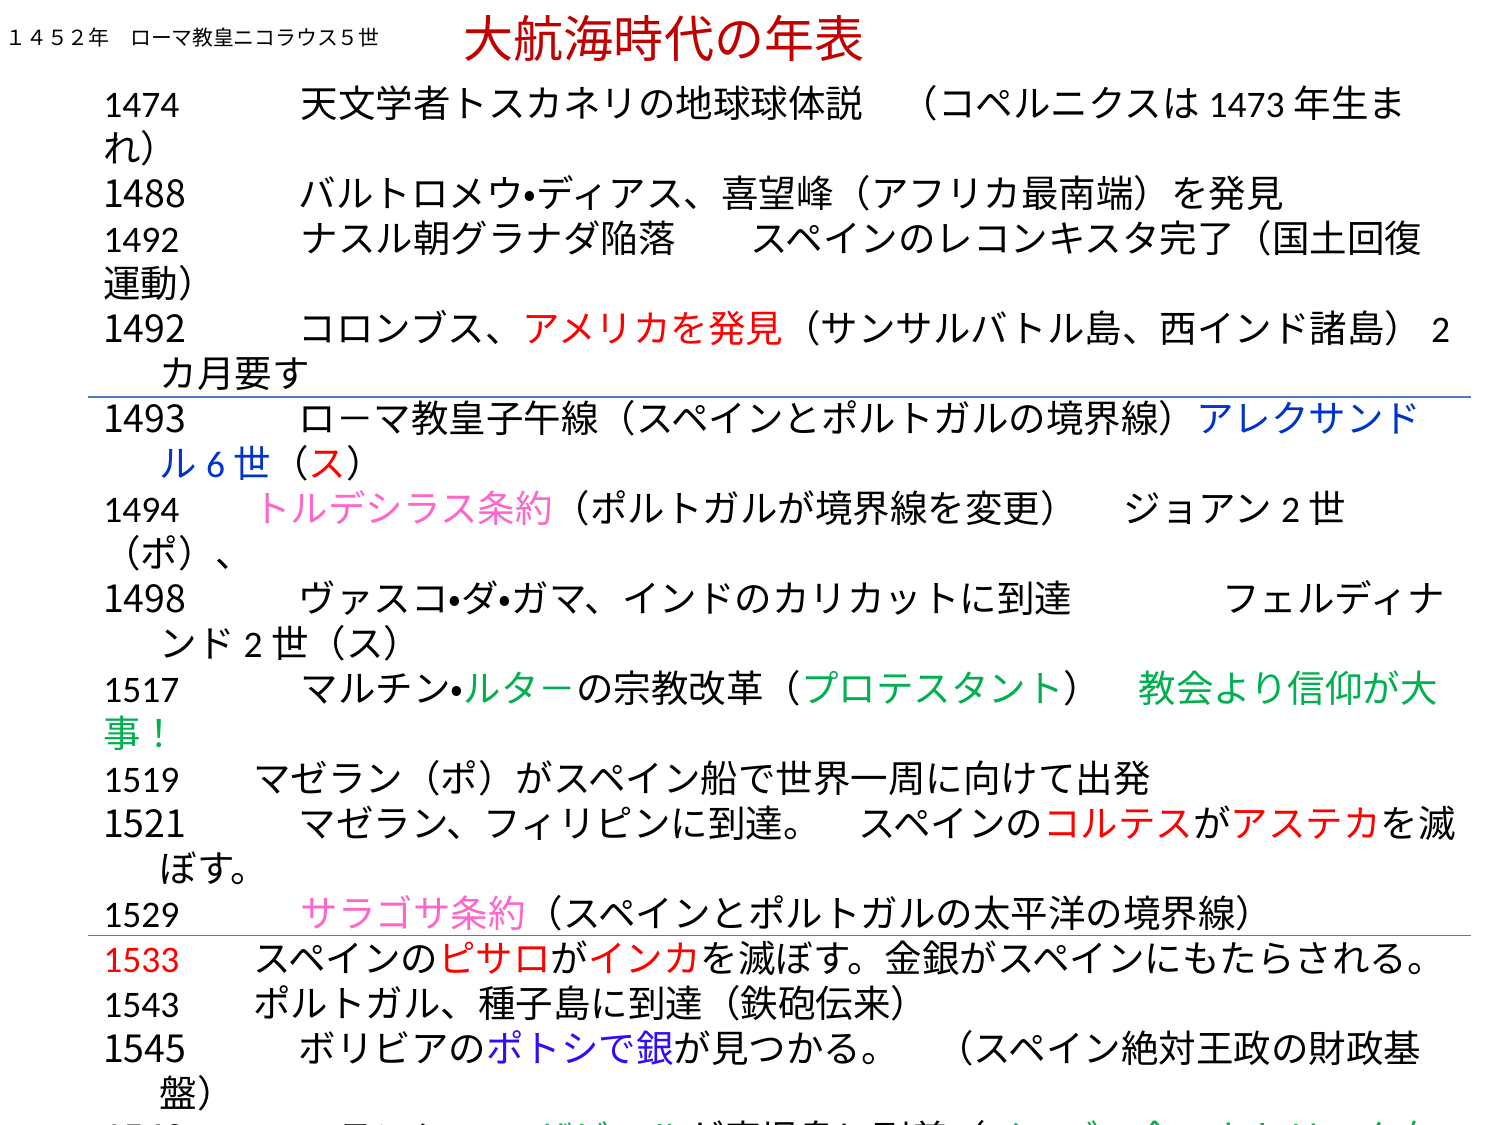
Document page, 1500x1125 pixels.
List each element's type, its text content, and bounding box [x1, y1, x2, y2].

text_box 1474 天文学者トスカネリの地球球体説 （コペルニクスは1473年生まれ） バルトロメウ・ディアス、喜望峰（アフリカ最南端）を発見 1492 ナスル朝グラナダ陥落 スペインのレコンキスタ完了（国土回復運動） コロンブス、アメリカを発見（サンサルバトル島、西インド諸島）2カ月要す ロ－マ教皇子午線（スペインとポルトガルの境界線）アレクサンドル6世（ス） 1494 トルデシラス条約（ポルトガルが境界線を変更） ジョアン2世（ポ）、 ヴァスコ・ダ・ガマ、インドのカリカットに到達 フェルディナンド2世（ス） 1517 マルチン・ルタ－の宗教改革（プロテスタント） 教会より信仰が大事！ 1519 マゼラン（ポ）がスペイン船で世界一周に向けて出発 マゼラン、フィリピンに到達。 スペインのコルテスがアステカを滅ぼす。 1529 サラゴサ条約（スペインとポルトガルの太平洋の境界線） 1533 スペインのピサロがインカを滅ぼす。金銀がスペインにもたらされる。 1543 ポルトガル、種子島に到達（鉄砲伝来） ボリビアのポトシで銀が見つかる。 （スペイン絶対王政の財政基盤） フランシスコ・ザビエルが鹿児島に到着（イエズス会のカトリック布教） 1571 レパントの海戦 スペインとベネチアがオスマン帝国を撃破 1580 スペイン、ポルトガルを併合 「太陽の沈まぬ国」 オランダ、スペインから独立 （フェリペ2世のカトリック強制からの解放） 1588 スペイン、アルマダ戦争でイギリスに敗北 （スペイン支配の終焉） オランダ東インド会社を設立 オランダ、スペインの植民地で海賊行為 オランダ西インド会社を設立 ブラジルを拠点とした三角貿易の開始 アンボイナ事件 モルッカ諸島で英商館員を虐殺 東南アジア貿易独占 1648 ウエストファリア条約 神聖ロ－マ帝国の解体 [88, 940, 1471, 1125]
text_box 1474 天文学者トスカネリの地球球体説 （コペルニクスは1473年生まれ） バルトロメウ・ディアス、喜望峰（アフリカ最南端）を発見 1492 ナスル朝グラナダ陥落 スペインのレコンキスタ完了（国土回復運動） コロンブス、アメリカを発見（サンサルバトル島、西インド諸島）2カ月要す ロ－マ教皇子午線（スペインとポルトガルの境界線）アレクサンドル6世（ス） 1494 トルデシラス条約（ポルトガルが境界線を変更） ジョアン2世（ポ）、 ヴァスコ・ダ・ガマ、インドのカリカットに到達 フェルディナンド2世（ス） 1517 マルチン・ルタ－の宗教改革（プロテスタント） 教会より信仰が大事！ 1519 マゼラン（ポ）がスペイン船で世界一周に向けて出発 マゼラン、フィリピンに到達。 スペインのコルテスがアステカを滅ぼす。 1529 サラゴサ条約（スペインとポルトガルの太平洋の境界線） 1533 スペインのピサロがインカを滅ぼす。金銀がスペインにもたらされる。 1543 ポルトガル、種子島に到達（鉄砲伝来） ボリビアのポトシで銀が見つかる。 （スペイン絶対王政の財政基盤） フランシスコ・ザビエルが鹿児島に到着（イエズス会のカトリック布教） 1571 レパントの海戦 スペインとベネチアがオスマン帝国を撃破 1580 スペイン、ポルトガルを併合 「太陽の沈まぬ国」 オランダ、スペインから独立 （フェリペ2世のカトリック強制からの解放） 1588 スペイン、アルマダ戦争でイギリスに敗北 （スペイン支配の終焉） オランダ東インド会社を設立 オランダ、スペインの植民地で海賊行為 オランダ西インド会社を設立 ブラジルを拠点とした三角貿易の開始 アンボイナ事件 モルッカ諸島で英商館員を虐殺 東南アジア貿易独占 1648 ウエストファリア条約 神聖ロ－マ帝国の解体 [88, 403, 1471, 935]
text_box １４５２年 ローマ教皇ニコラウス５世 [0, 17, 395, 58]
text_box 大航海時代の年表 [449, 0, 981, 75]
text_box 1474 天文学者トスカネリの地球球体説 （コペルニクスは1473年生まれ） バルトロメウ・ディアス、喜望峰（アフリカ最南端）を発見 1492 ナスル朝グラナダ陥落 スペインのレコンキスタ完了（国土回復運動） コロンブス、アメリカを発見（サンサルバトル島、西インド諸島）2カ月要す ロ－マ教皇子午線（スペインとポルトガルの境界線）アレクサンドル6世（ス） 1494 トルデシラス条約（ポルトガルが境界線を変更） ジョアン2世（ポ）、 ヴァスコ・ダ・ガマ、インドのカリカットに到達 フェルディナンド2世（ス） 1517 マルチン・ルタ－の宗教改革（プロテスタント） 教会より信仰が大事！ 1519 マゼラン（ポ）がスペイン船で世界一周に向けて出発 マゼラン、フィリピンに到達。 スペインのコルテスがアステカを滅ぼす。 1529 サラゴサ条約（スペインとポルトガルの太平洋の境界線） 1533 スペインのピサロがインカを滅ぼす。金銀がスペインにもたらされる。 1543 ポルトガル、種子島に到達（鉄砲伝来） ボリビアのポトシで銀が見つかる。 （スペイン絶対王政の財政基盤） フランシスコ・ザビエルが鹿児島に到着（イエズス会のカトリック布教） 1571 レパントの海戦 スペインとベネチアがオスマン帝国を撃破 1580 スペイン、ポルトガルを併合 「太陽の沈まぬ国」 オランダ、スペインから独立 （フェリペ2世のカトリック強制からの解放） 1588 スペイン、アルマダ戦争でイギリスに敗北 （スペイン支配の終焉） オランダ東インド会社を設立 オランダ、スペインの植民地で海賊行為 オランダ西インド会社を設立 ブラジルを拠点とした三角貿易の開始 アンボイナ事件 モルッカ諸島で英商館員を虐殺 東南アジア貿易独占 1648 ウエストファリア条約 神聖ロ－マ帝国の解体 [88, 72, 1471, 396]
